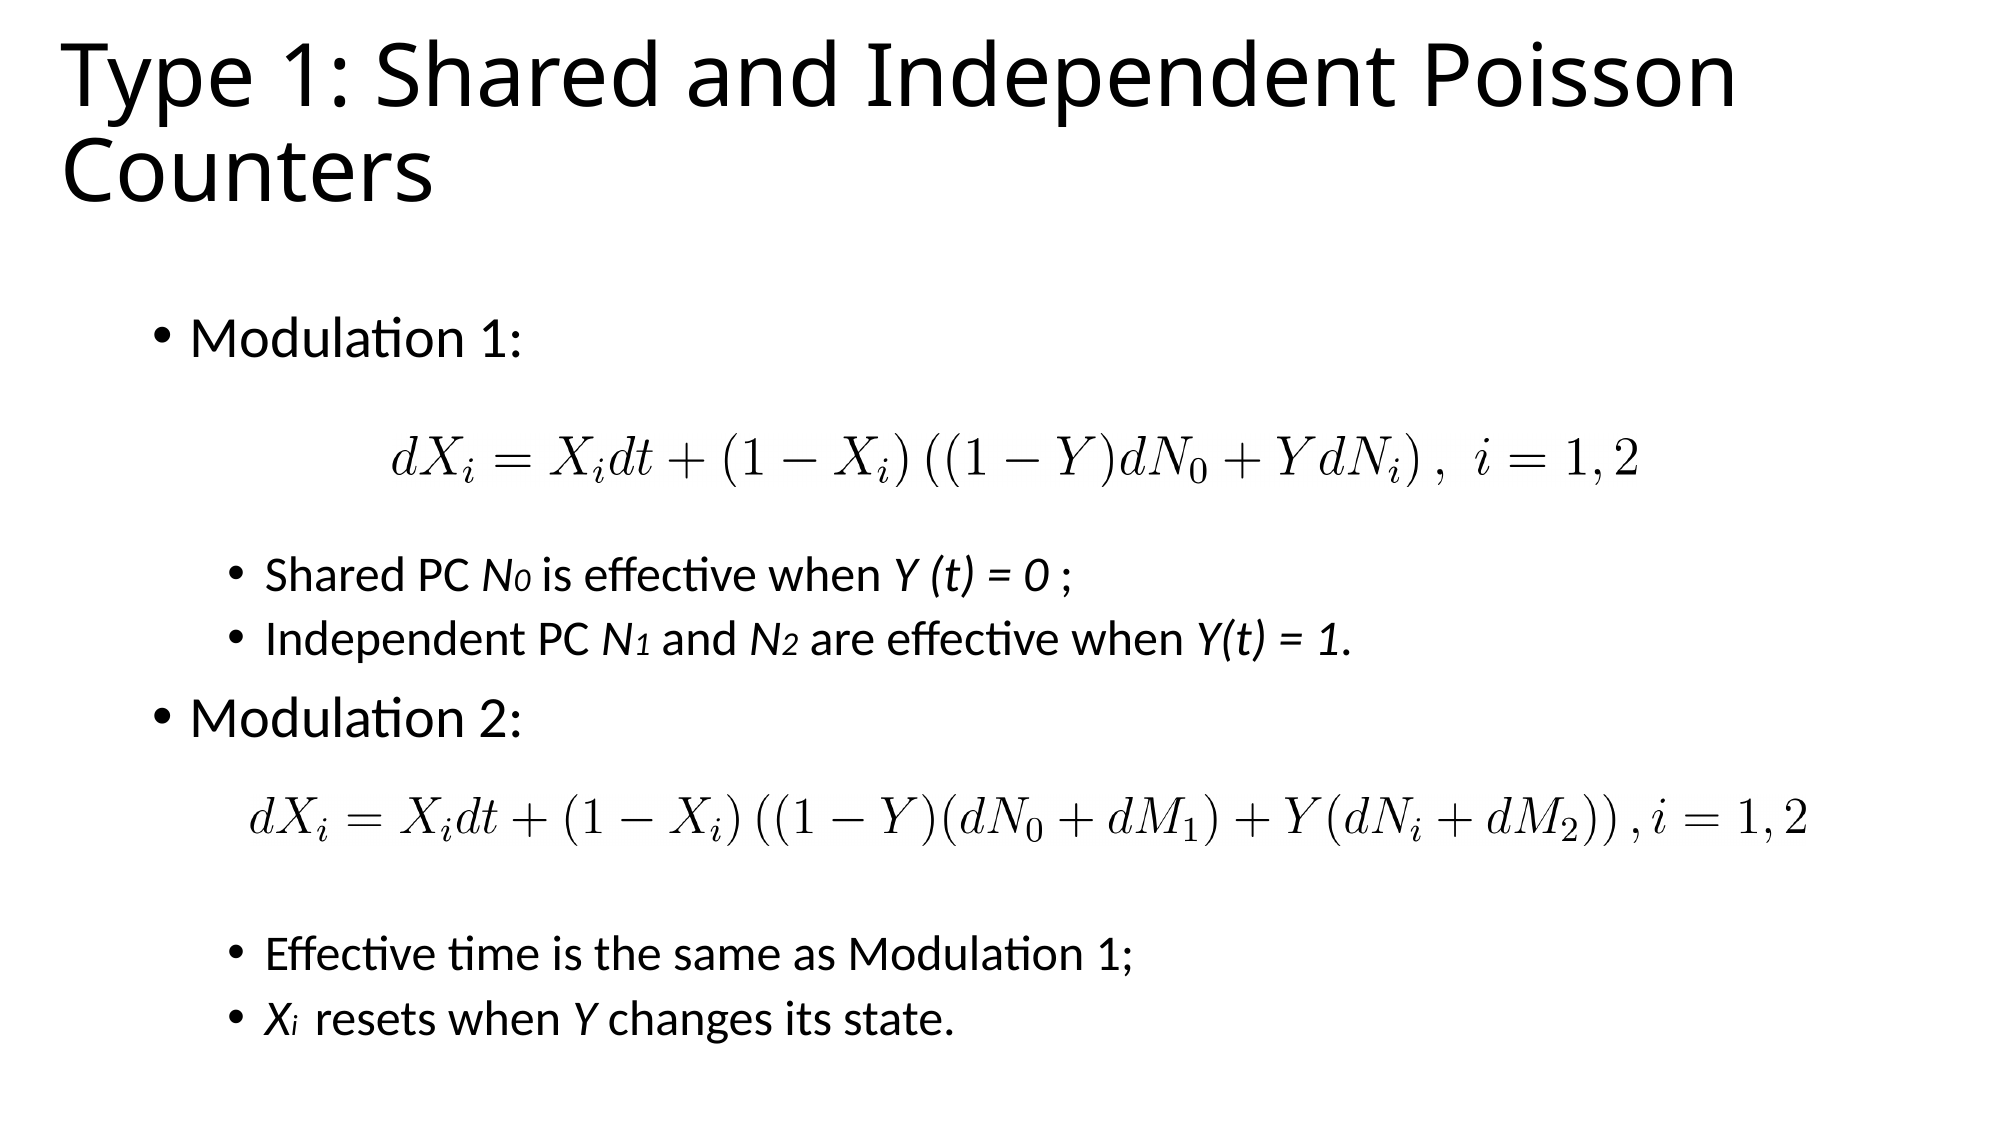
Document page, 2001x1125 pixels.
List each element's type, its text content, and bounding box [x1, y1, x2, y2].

list Modulation 1: Shared PC N0 is effective when Y (t) = 0 ; Independent PC N1 and N2 are effective when Y(t) = 1. Modulation 2: Effective time is the same as Modulation 1; Xi resets when Y changes its state. [137, 299, 1863, 1098]
title Type 1: Shared and Independent Poisson Counters [45, 16, 1842, 235]
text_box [248, 790, 1808, 851]
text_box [390, 428, 1640, 492]
